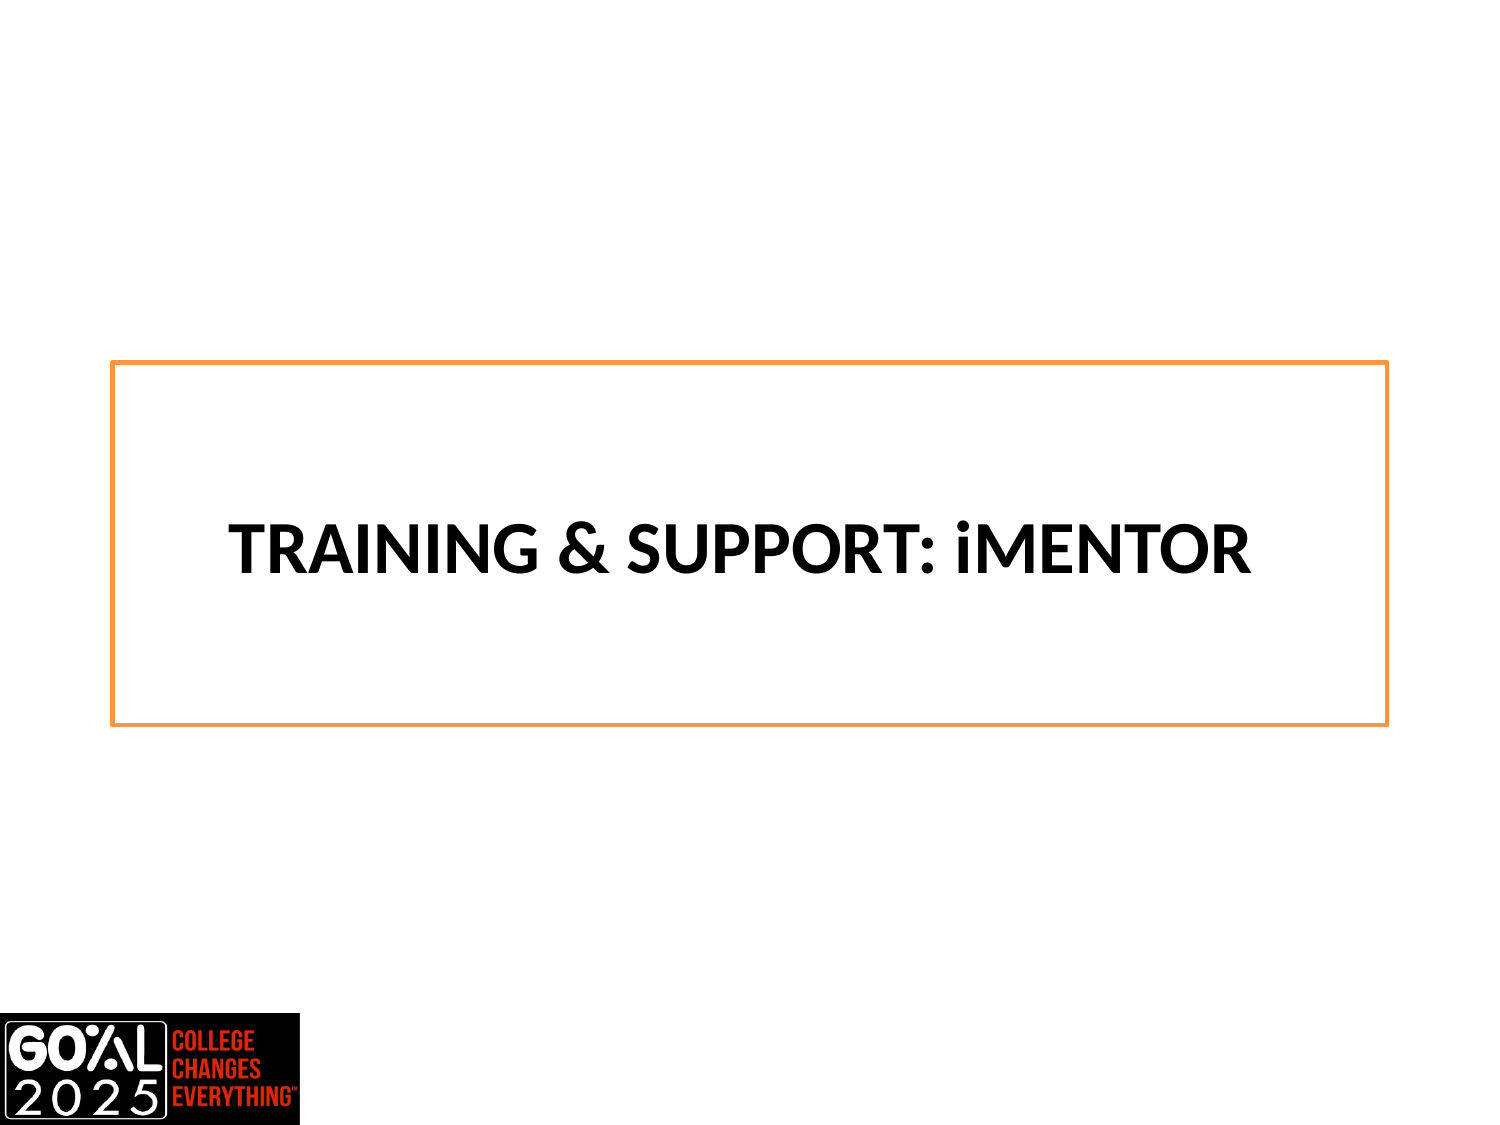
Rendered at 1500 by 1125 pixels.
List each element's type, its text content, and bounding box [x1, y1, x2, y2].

text_box TRAINING & SUPPORT: iMENTOR [110, 360, 1389, 727]
picture [0, 1013, 300, 1125]
text_box 30 MINUTE VIRTUAL DISCUSSION ONCE A MONTH BETWEEN 1 MENTEE & MENTOR USES SUGGESTED GUIDED ONLINE CURRICULUM FOR MONTHLY CONVERSATIONS TARGETED TO COLLEGE UPPERCLASSMAN & RECENT COLLEGE GRADS (MAX 3 YRS OUT) OFFICIAL PROGRAM RUNS FROM DECEMBER TO MAY [0, 199, 1475, 815]
